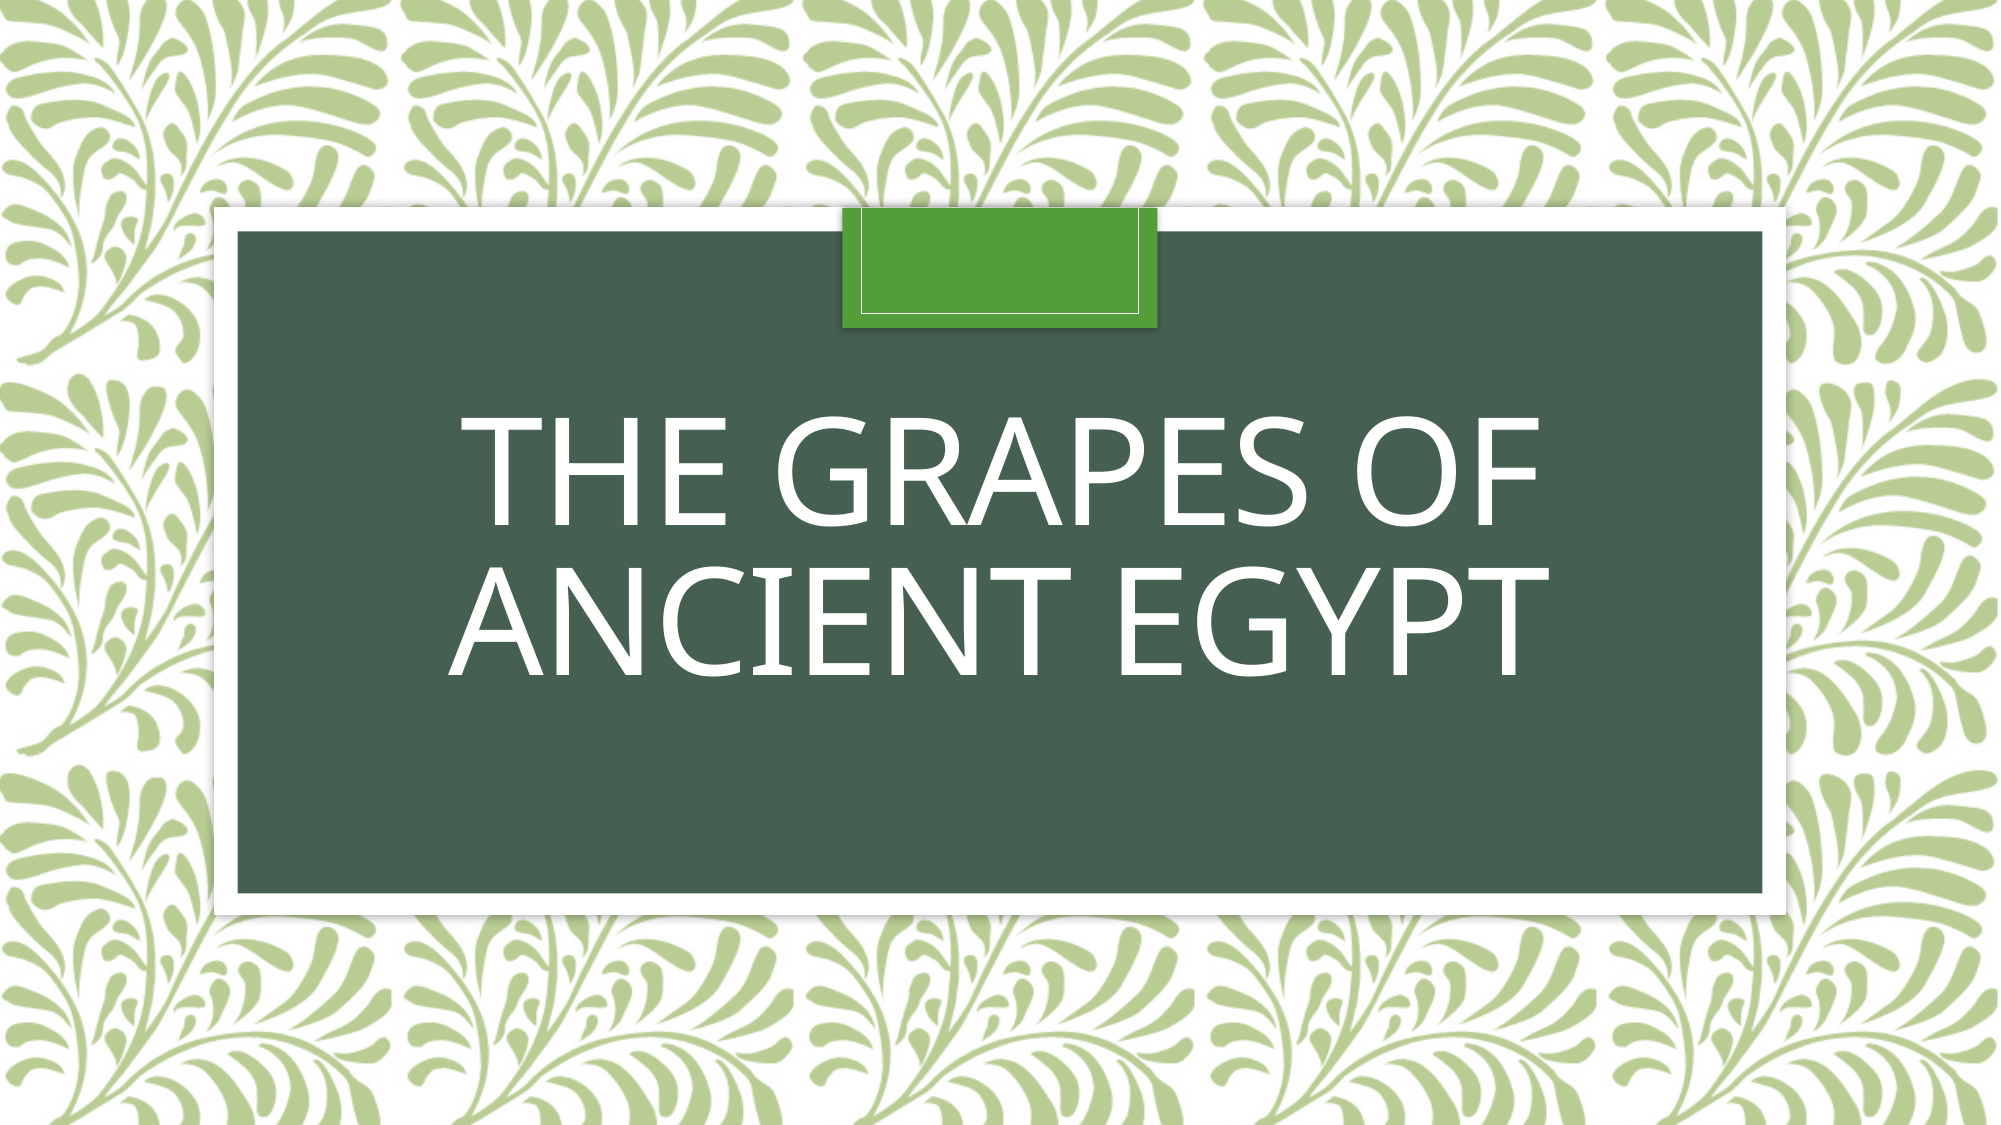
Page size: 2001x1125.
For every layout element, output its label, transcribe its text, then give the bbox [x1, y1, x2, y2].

title The grapes of ancient egypt [256, 343, 1744, 769]
